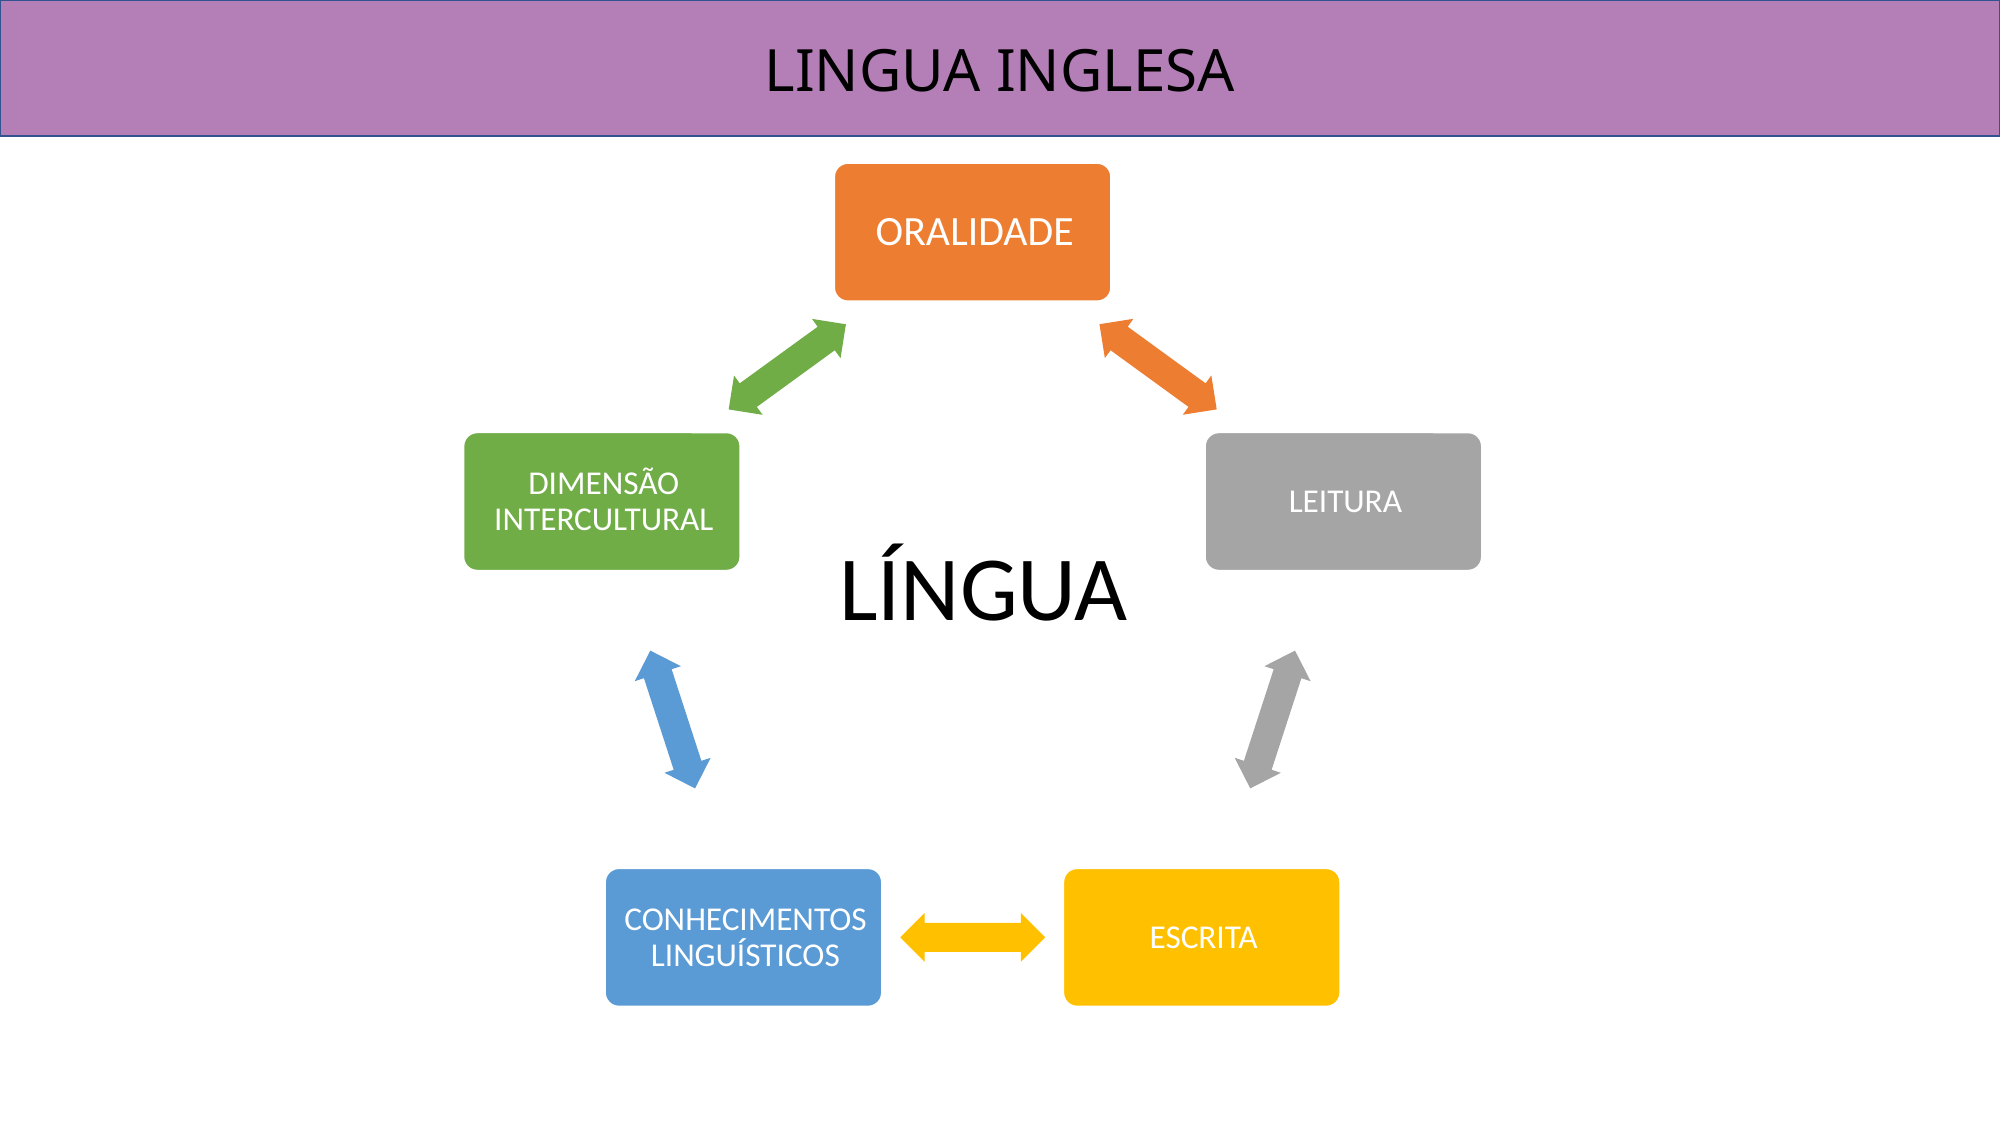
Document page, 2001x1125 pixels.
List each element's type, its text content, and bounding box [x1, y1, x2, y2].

text_box LINGUA INGLESA [0, 0, 2000, 136]
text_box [333, 162, 1613, 1007]
